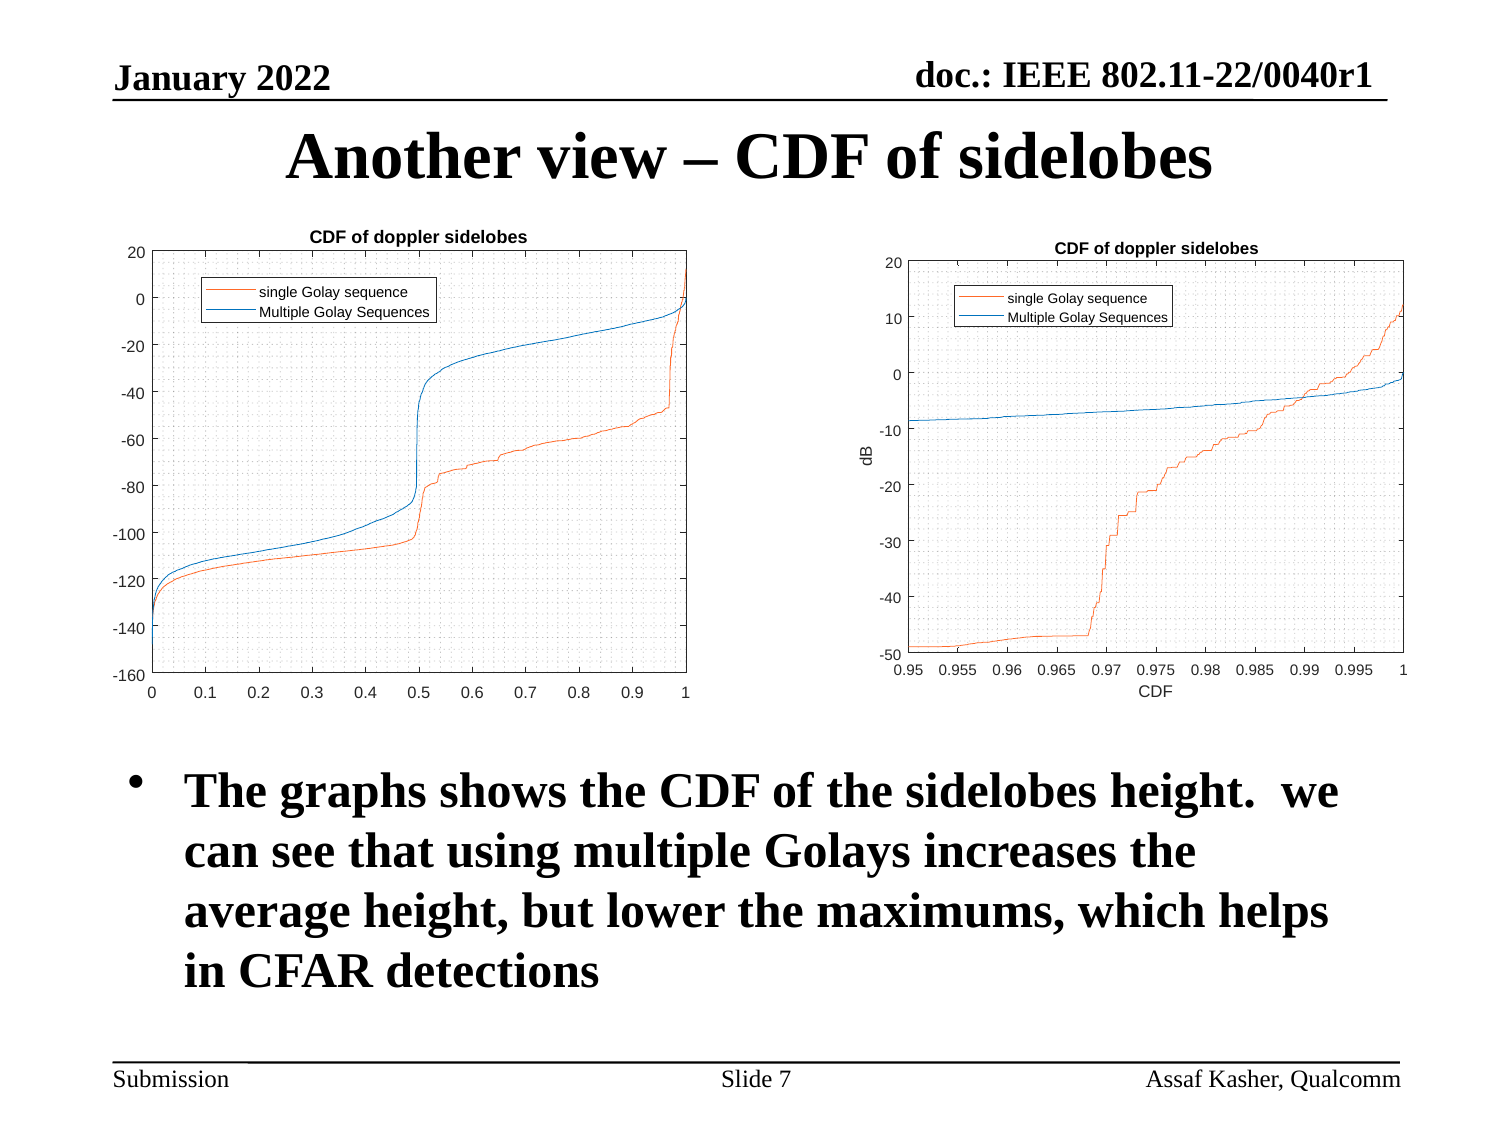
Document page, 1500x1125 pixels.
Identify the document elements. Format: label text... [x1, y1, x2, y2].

slide_number Slide 7 [712, 1061, 800, 1093]
picture [824, 224, 1464, 704]
list The graphs shows the CDF of the sidelobes height. we can see that using multiple Golays increases the average height, but lower the maximums, which helps in CFAR detections [112, 750, 1388, 1000]
title Another view – CDF of sidelobes [112, 112, 1388, 191]
picture [62, 212, 751, 729]
footer Assaf Kasher, Qualcomm [949, 1061, 1402, 1124]
